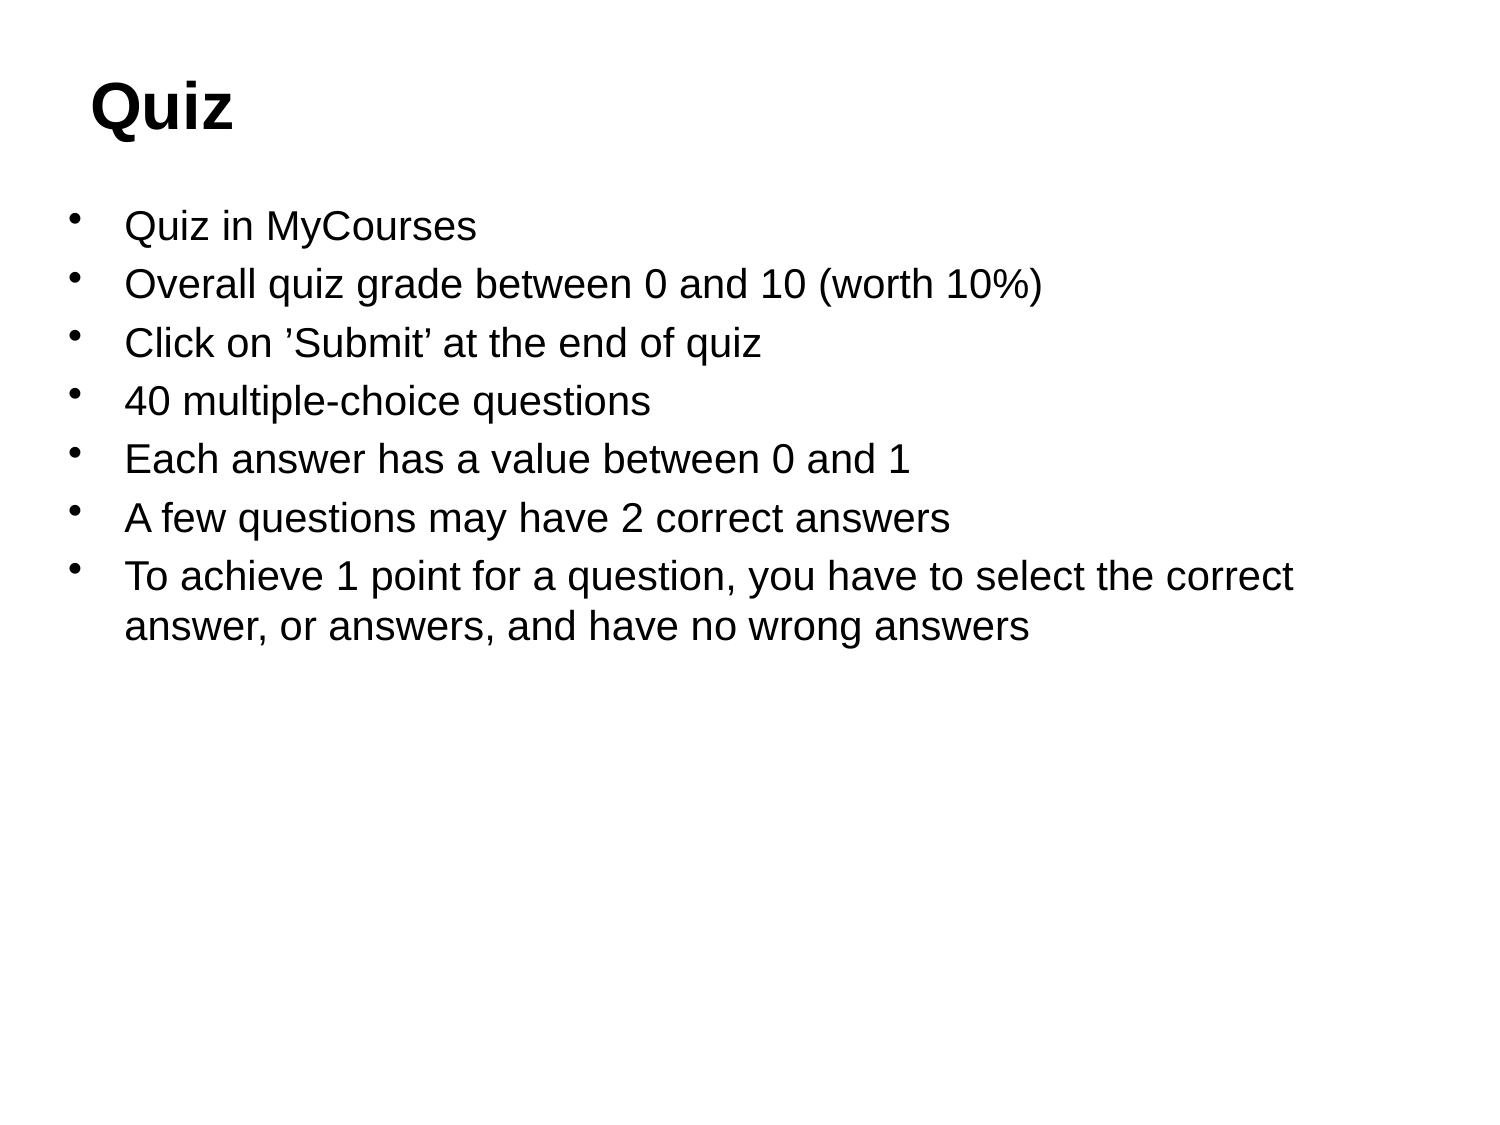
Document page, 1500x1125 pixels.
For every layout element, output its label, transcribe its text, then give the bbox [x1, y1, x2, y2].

title Quiz [74, 9, 1426, 198]
list Quiz in MyCourses Overall quiz grade between 0 and 10 (worth 10%) Click on ’Submit’ at the end of quiz 40 multiple-choice questions Each answer has a value between 0 and 1 A few questions may have 2 correct answers To achieve 1 point for a question, you have to select the correct answer, or answers, and have no wrong answers [52, 191, 1404, 1125]
